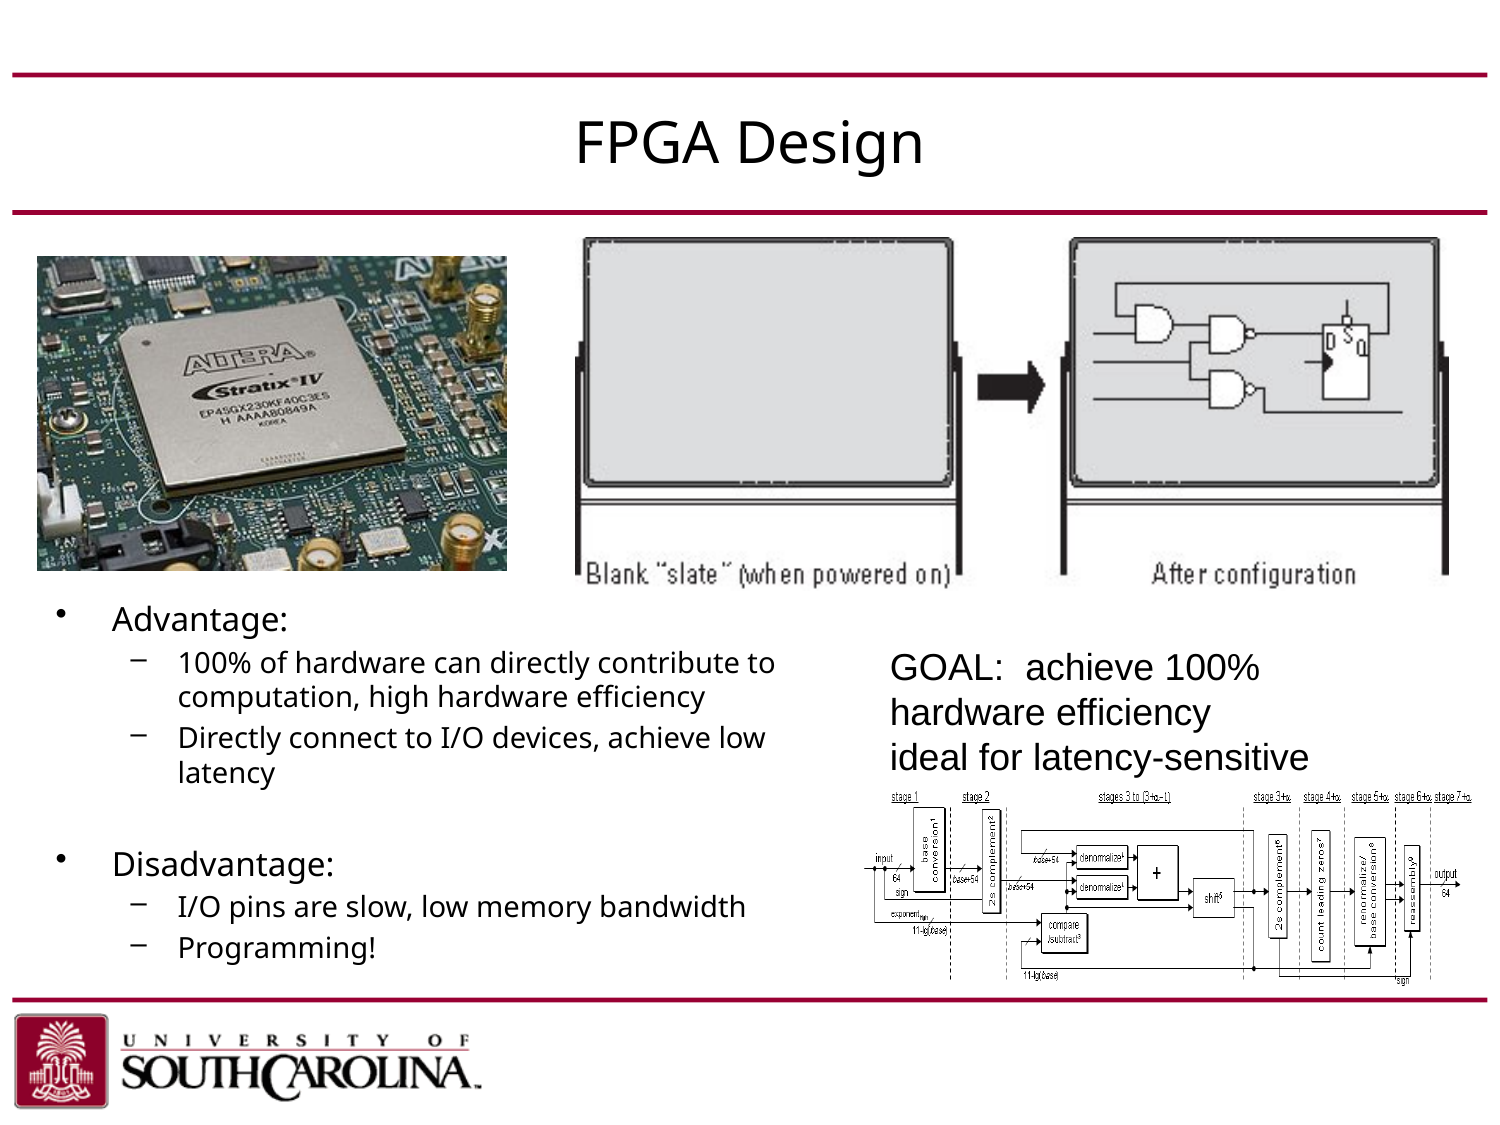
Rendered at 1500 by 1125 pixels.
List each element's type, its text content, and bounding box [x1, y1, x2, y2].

picture [37, 256, 507, 572]
picture [12, 1012, 488, 1112]
picture [574, 237, 1450, 591]
picture [862, 786, 1476, 988]
list Advantage: 100% of hardware can directly contribute to computation, high hardware efficiency Directly connect to I/O devices, achieve low latency Disadvantage: I/O pins are slow, low memory bandwidth Programming! [40, 590, 841, 988]
title FPGA Design [74, 74, 1426, 206]
text_box GOAL: achieve 100% hardware efficiency ideal for latency-sensitive applications [874, 635, 1400, 785]
